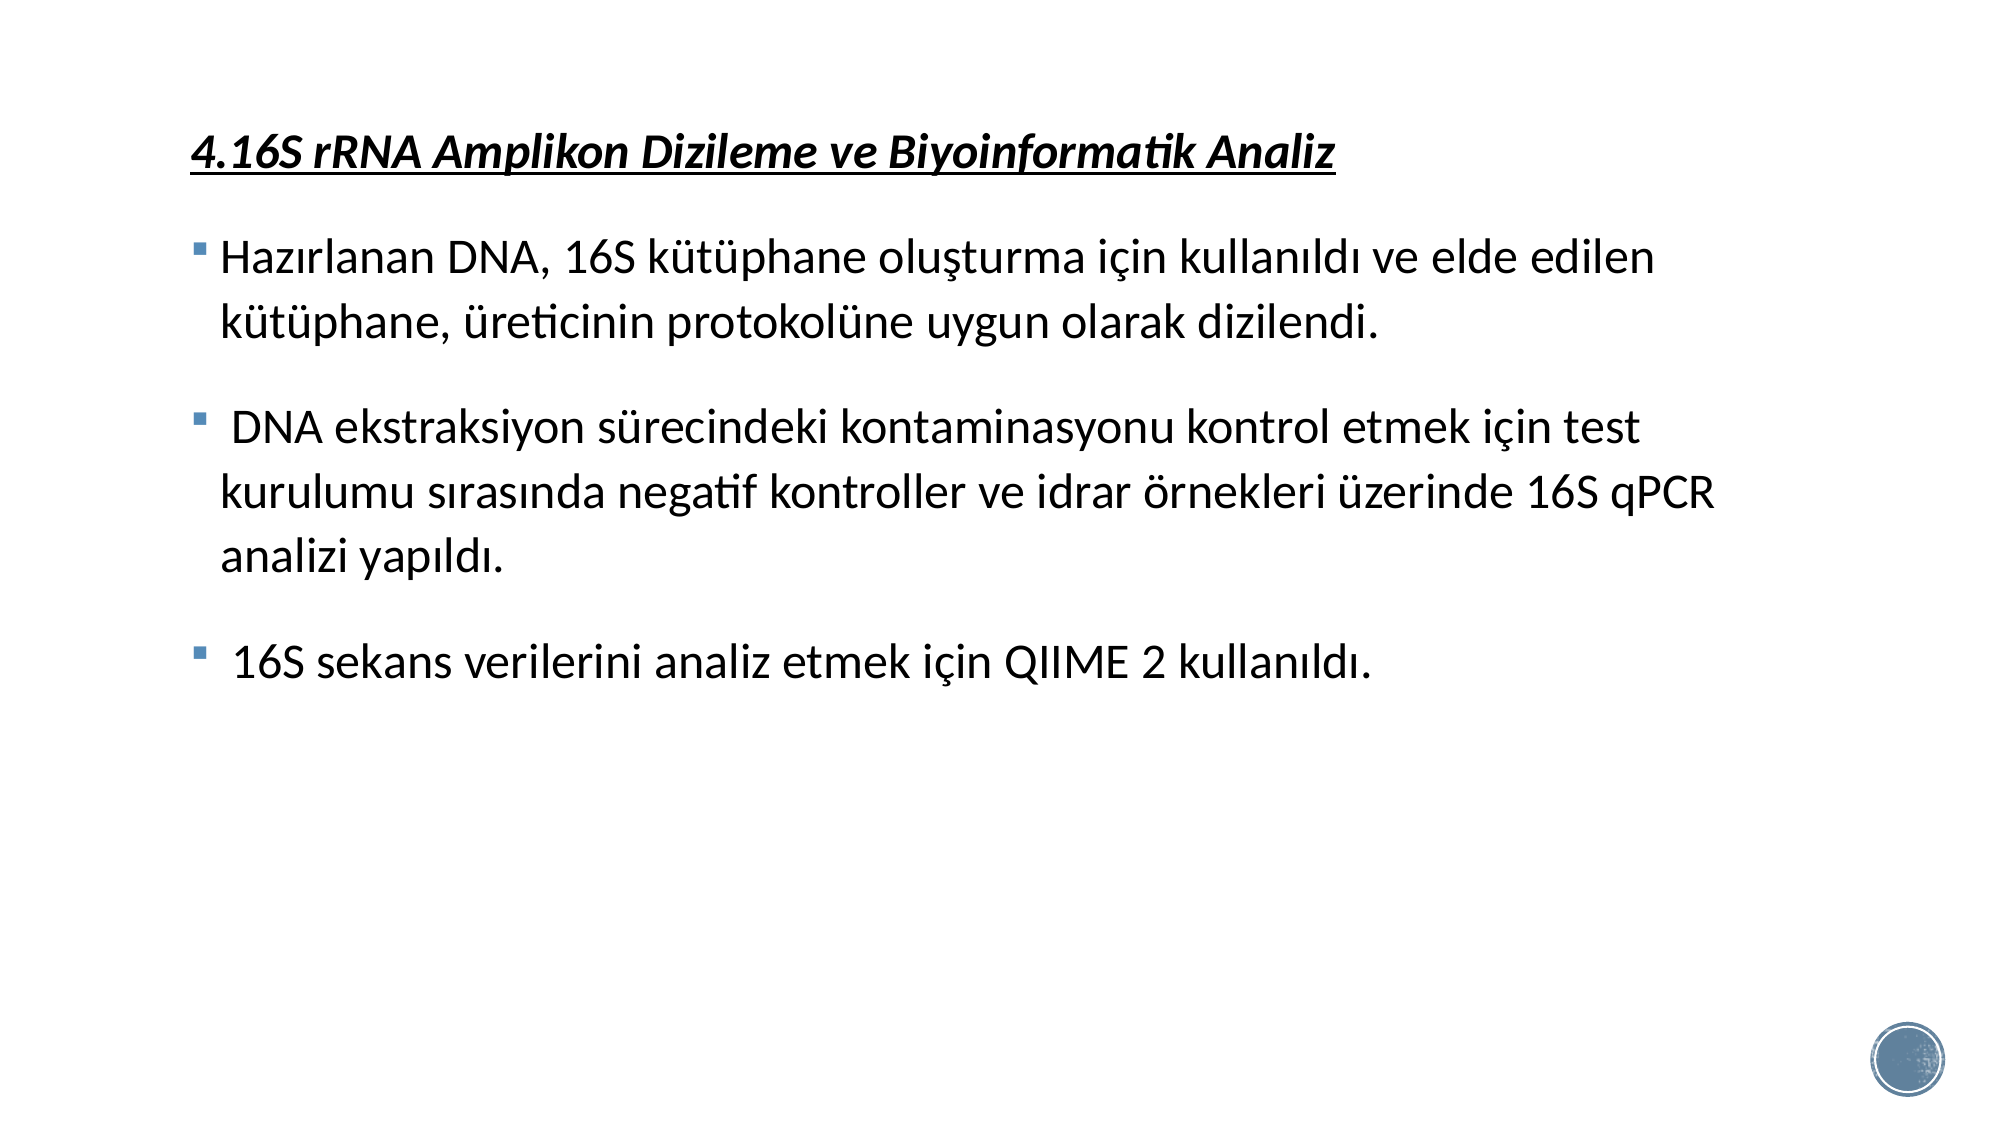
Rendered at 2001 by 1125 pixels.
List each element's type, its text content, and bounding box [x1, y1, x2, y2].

list 4.16S rRNA Amplikon Dizileme ve Biyoinformatik Analiz Hazırlanan DNA, 16S kütüphane oluşturma için kullanıldı ve elde edilen kütüphane, üreticinin protokolüne uygun olarak dizilendi. DNA ekstraksiyon sürecindeki kontaminasyonu kontrol etmek için test kurulumu sırasında negatif kontroller ve idrar örnekleri üzerinde 16S qPCR analizi yapıldı. 16S sekans verilerini analiz etmek için QIIME 2 kullanıldı. [175, 106, 1826, 1013]
